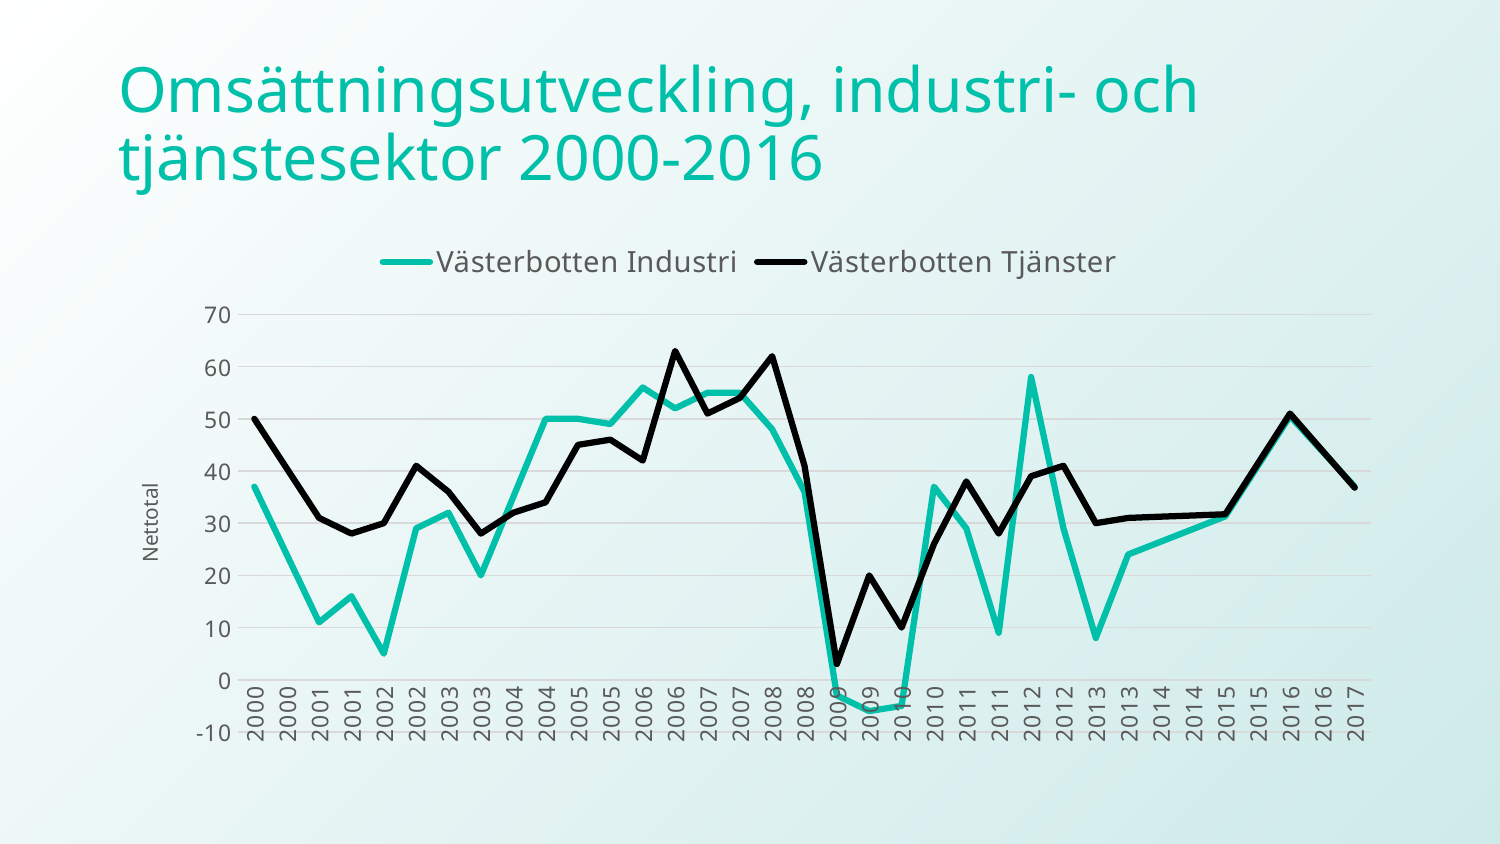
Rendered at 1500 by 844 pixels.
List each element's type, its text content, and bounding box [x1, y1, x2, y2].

title Omsättningsutveckling, industri- och tjänstesektor 2000-2016 [103, 44, 1397, 208]
chart [103, 224, 1397, 759]
